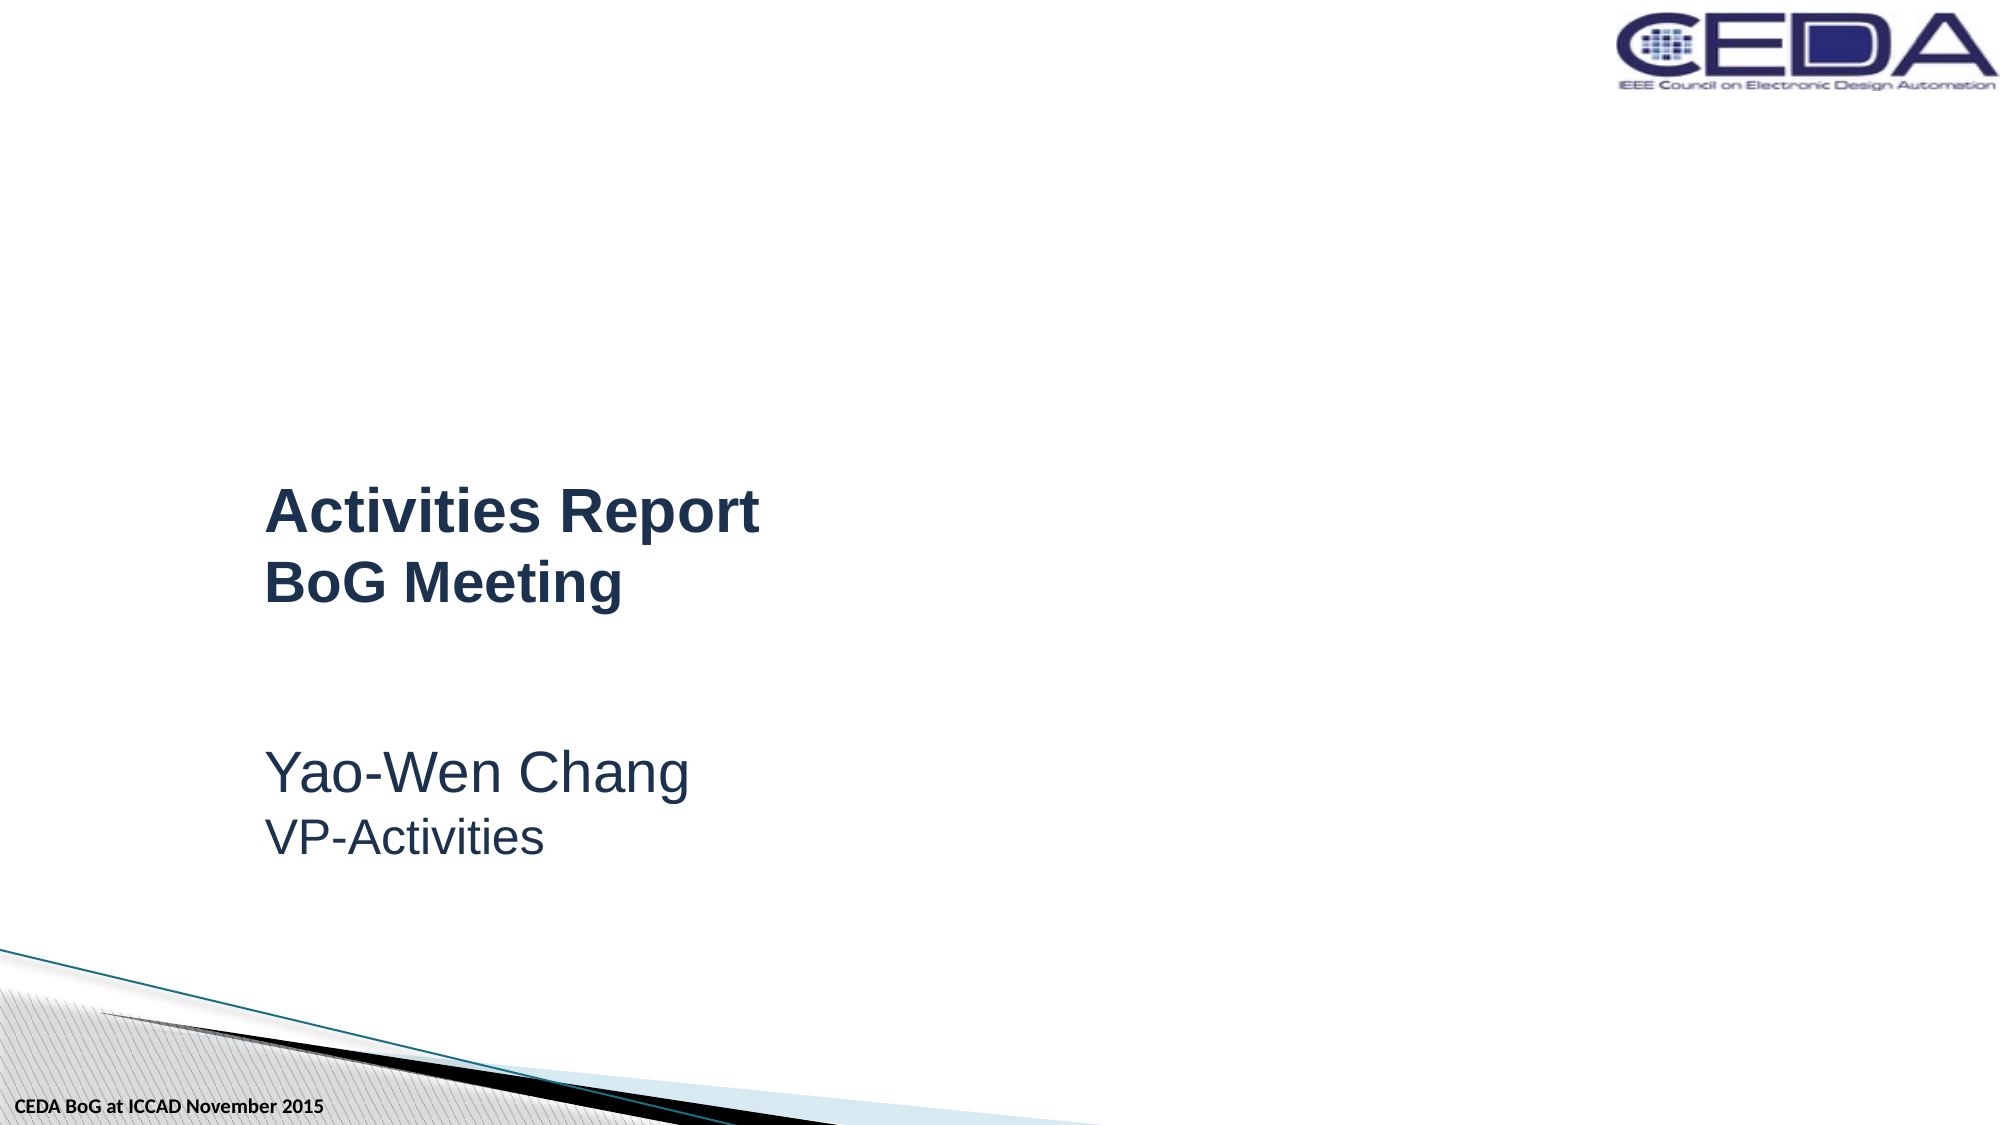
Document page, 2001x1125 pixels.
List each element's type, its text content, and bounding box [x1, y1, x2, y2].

footer CEDA BoG at ICCAD November 2015 [0, 1100, 684, 1125]
title Activities Report BoG Meeting Yao-Wen Chang VP-Activities [249, 409, 1616, 925]
picture [99, 1012, 550, 1100]
picture [1616, 12, 2000, 91]
